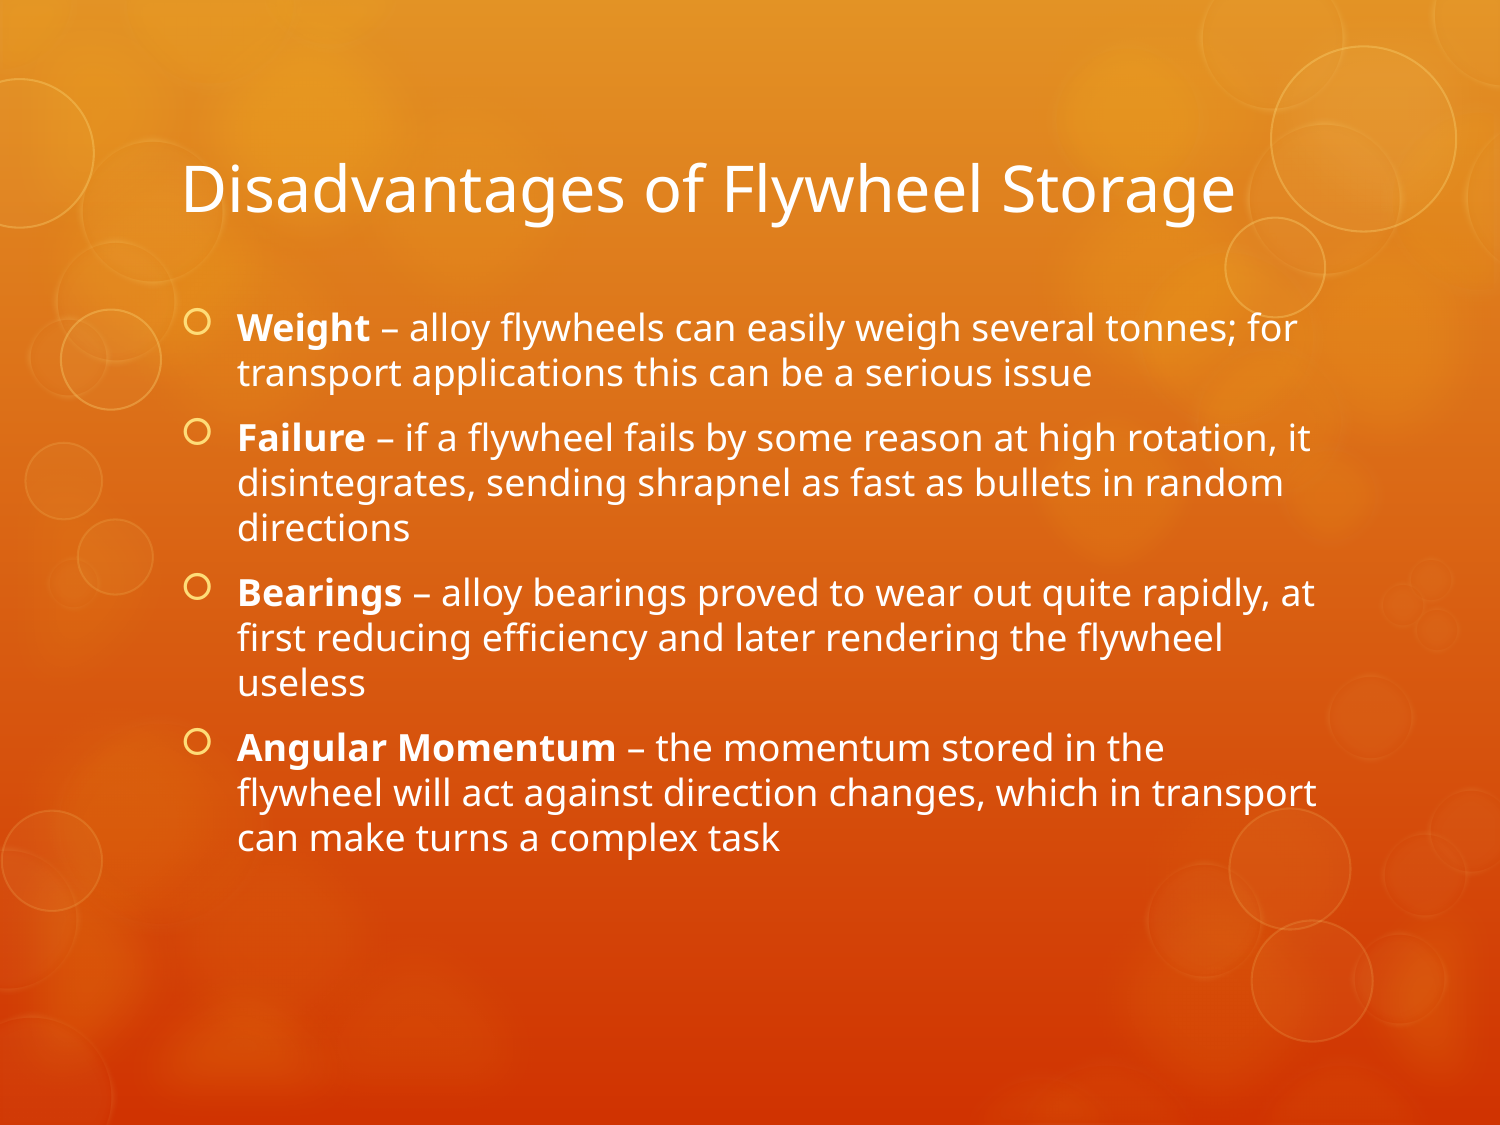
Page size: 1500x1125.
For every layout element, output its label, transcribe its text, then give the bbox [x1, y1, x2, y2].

list Weight – alloy flywheels can easily weigh several tonnes; for transport applications this can be a serious issue Failure – if a flywheel fails by some reason at high rotation, it disintegrates, sending shrapnel as fast as bullets in random directions Bearings – alloy bearings proved to wear out quite rapidly, at first reducing efficiency and later rendering the flywheel useless Angular Momentum – the momentum stored in the flywheel will act against direction changes, which in transport can make turns a complex task [165, 296, 1335, 962]
title Disadvantages of Flywheel Storage [165, 110, 1335, 263]
